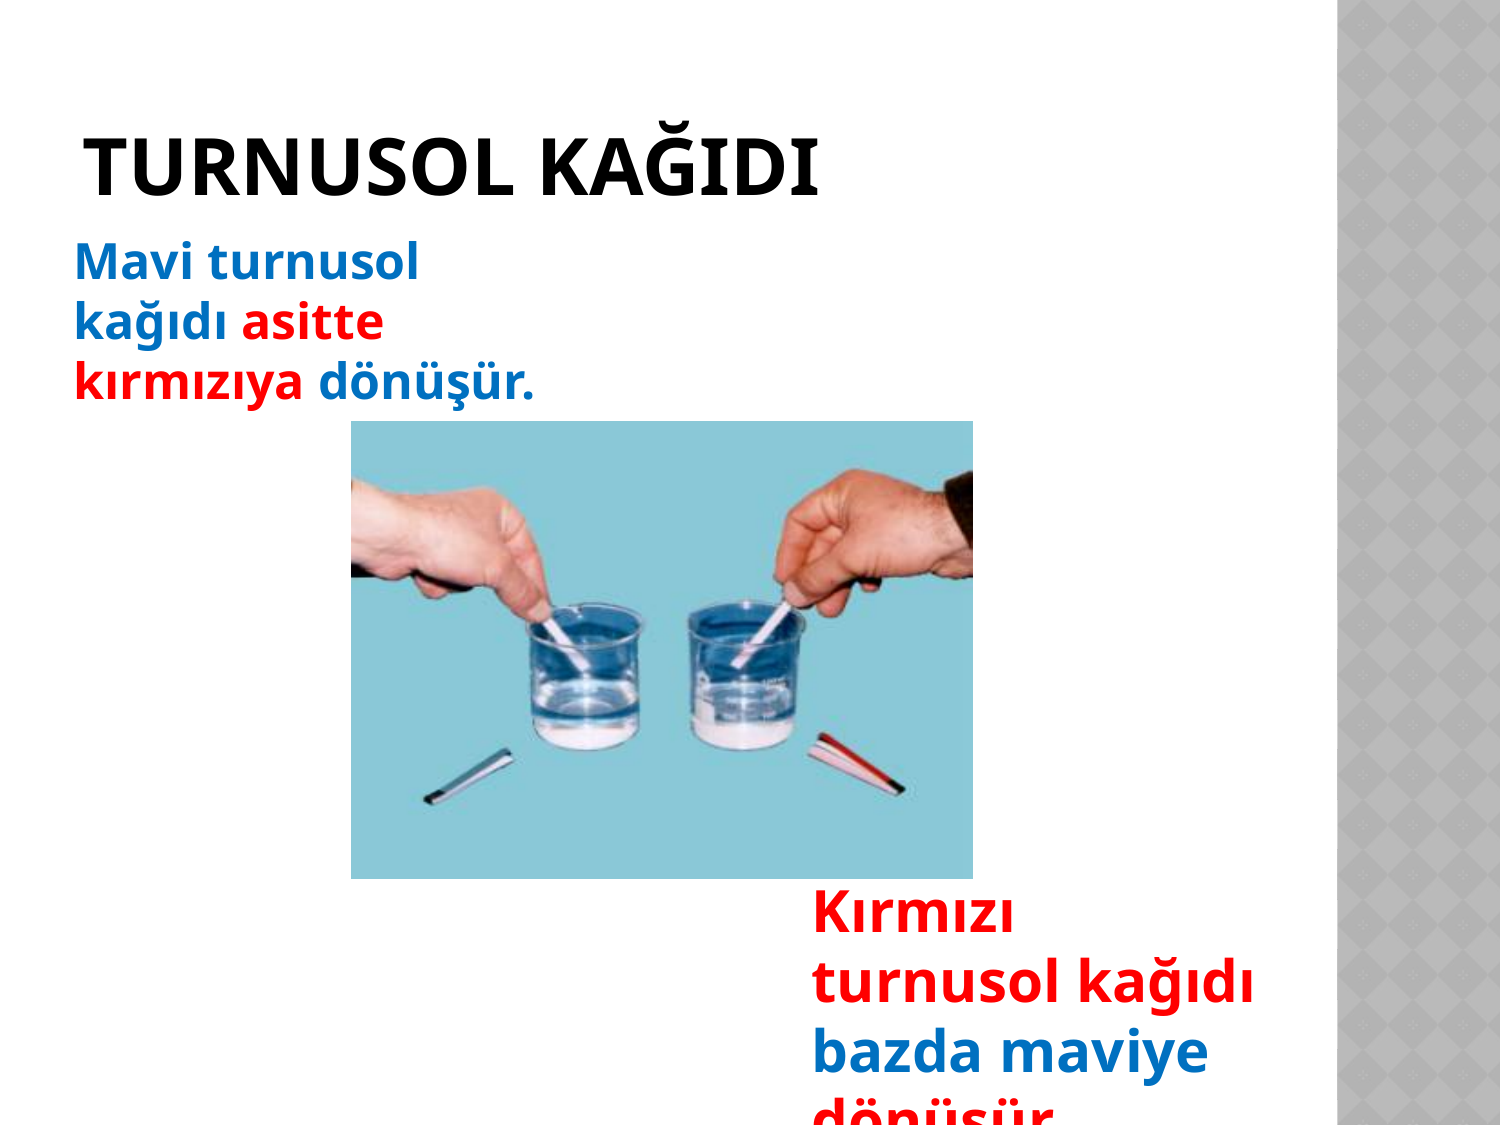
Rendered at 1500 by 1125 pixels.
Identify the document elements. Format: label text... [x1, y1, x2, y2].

title TURNUSOL KAĞIDI [75, 52, 1263, 211]
text_box Kırmızı turnusol kağıdı bazda maviye dönüşür. [796, 867, 1293, 1125]
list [351, 421, 973, 880]
text_box Mavi turnusol kağıdı asitte kırmızıya dönüşür. [58, 222, 555, 418]
